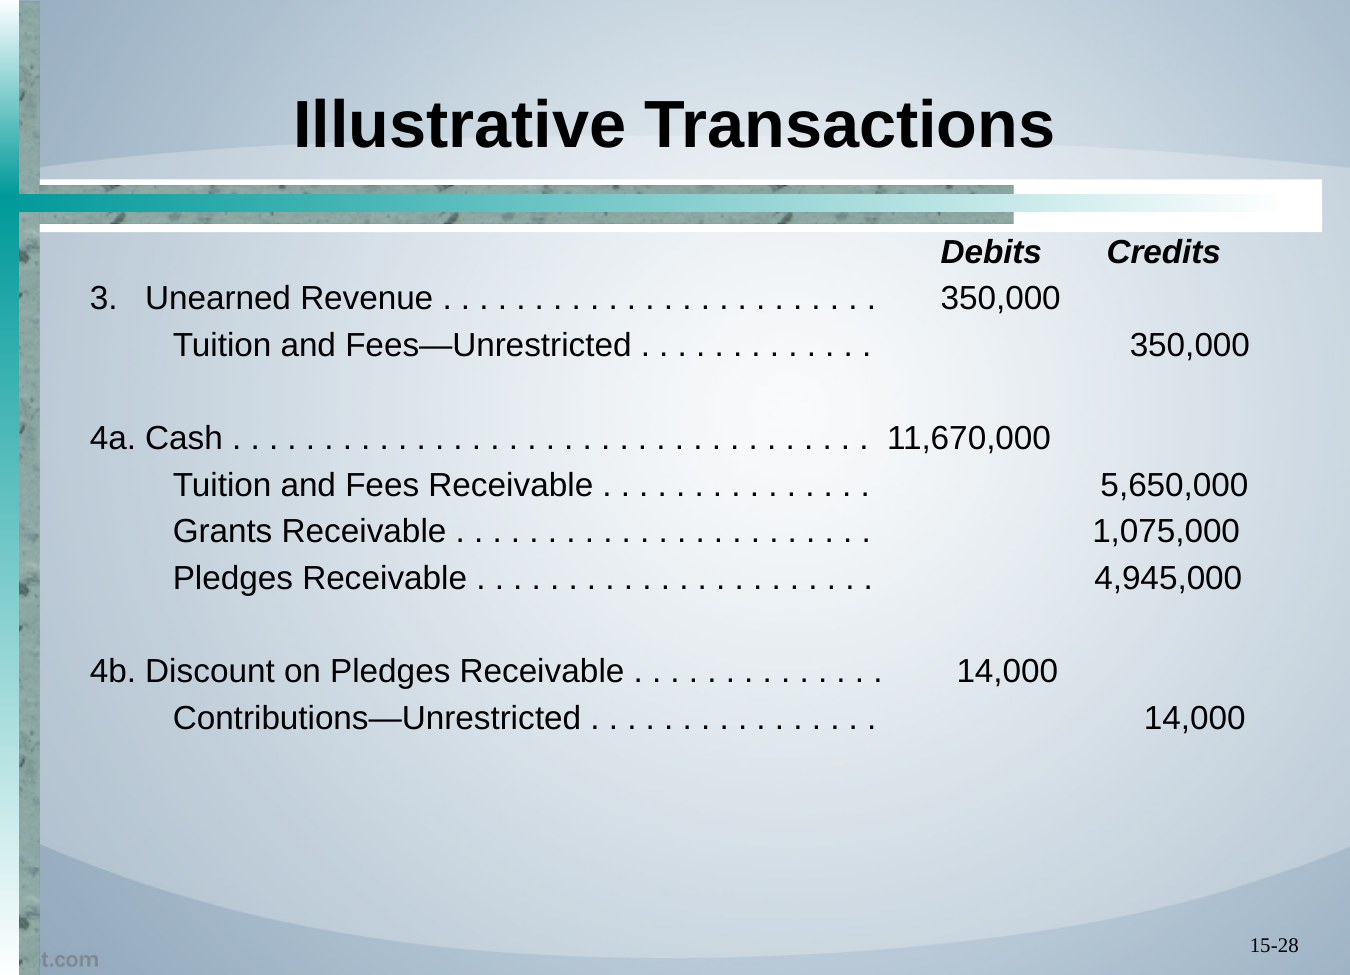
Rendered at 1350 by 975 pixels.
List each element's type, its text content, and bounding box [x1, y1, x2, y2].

title Illustrative Transactions [67, 39, 1283, 202]
text_box Debits Credits 3. Unearned Revenue . . . . . . . . . . . . . . . . . . . . . . . . 350,000 Tuition and Fees—Unrestricted . . . . . . . . . . . . . 350,000 4a. Cash . . . . . . . . . . . . . . . . . . . . . . . . . . . . . . . . . . . 11,670,000 Tuition and Fees Receivable . . . . . . . . . . . . . . . 5,650,000 Grants Receivable . . . . . . . . . . . . . . . . . . . . . . . 1,075,000 Pledges Receivable . . . . . . . . . . . . . . . . . . . . . . 4,945,000 4b. Discount on Pledges Receivable . . . . . . . . . . . . . . 14,000 Contributions—Unrestricted . . . . . . . . . . . . . . . . 14,000 [74, 222, 1277, 790]
picture [19, 0, 1350, 975]
